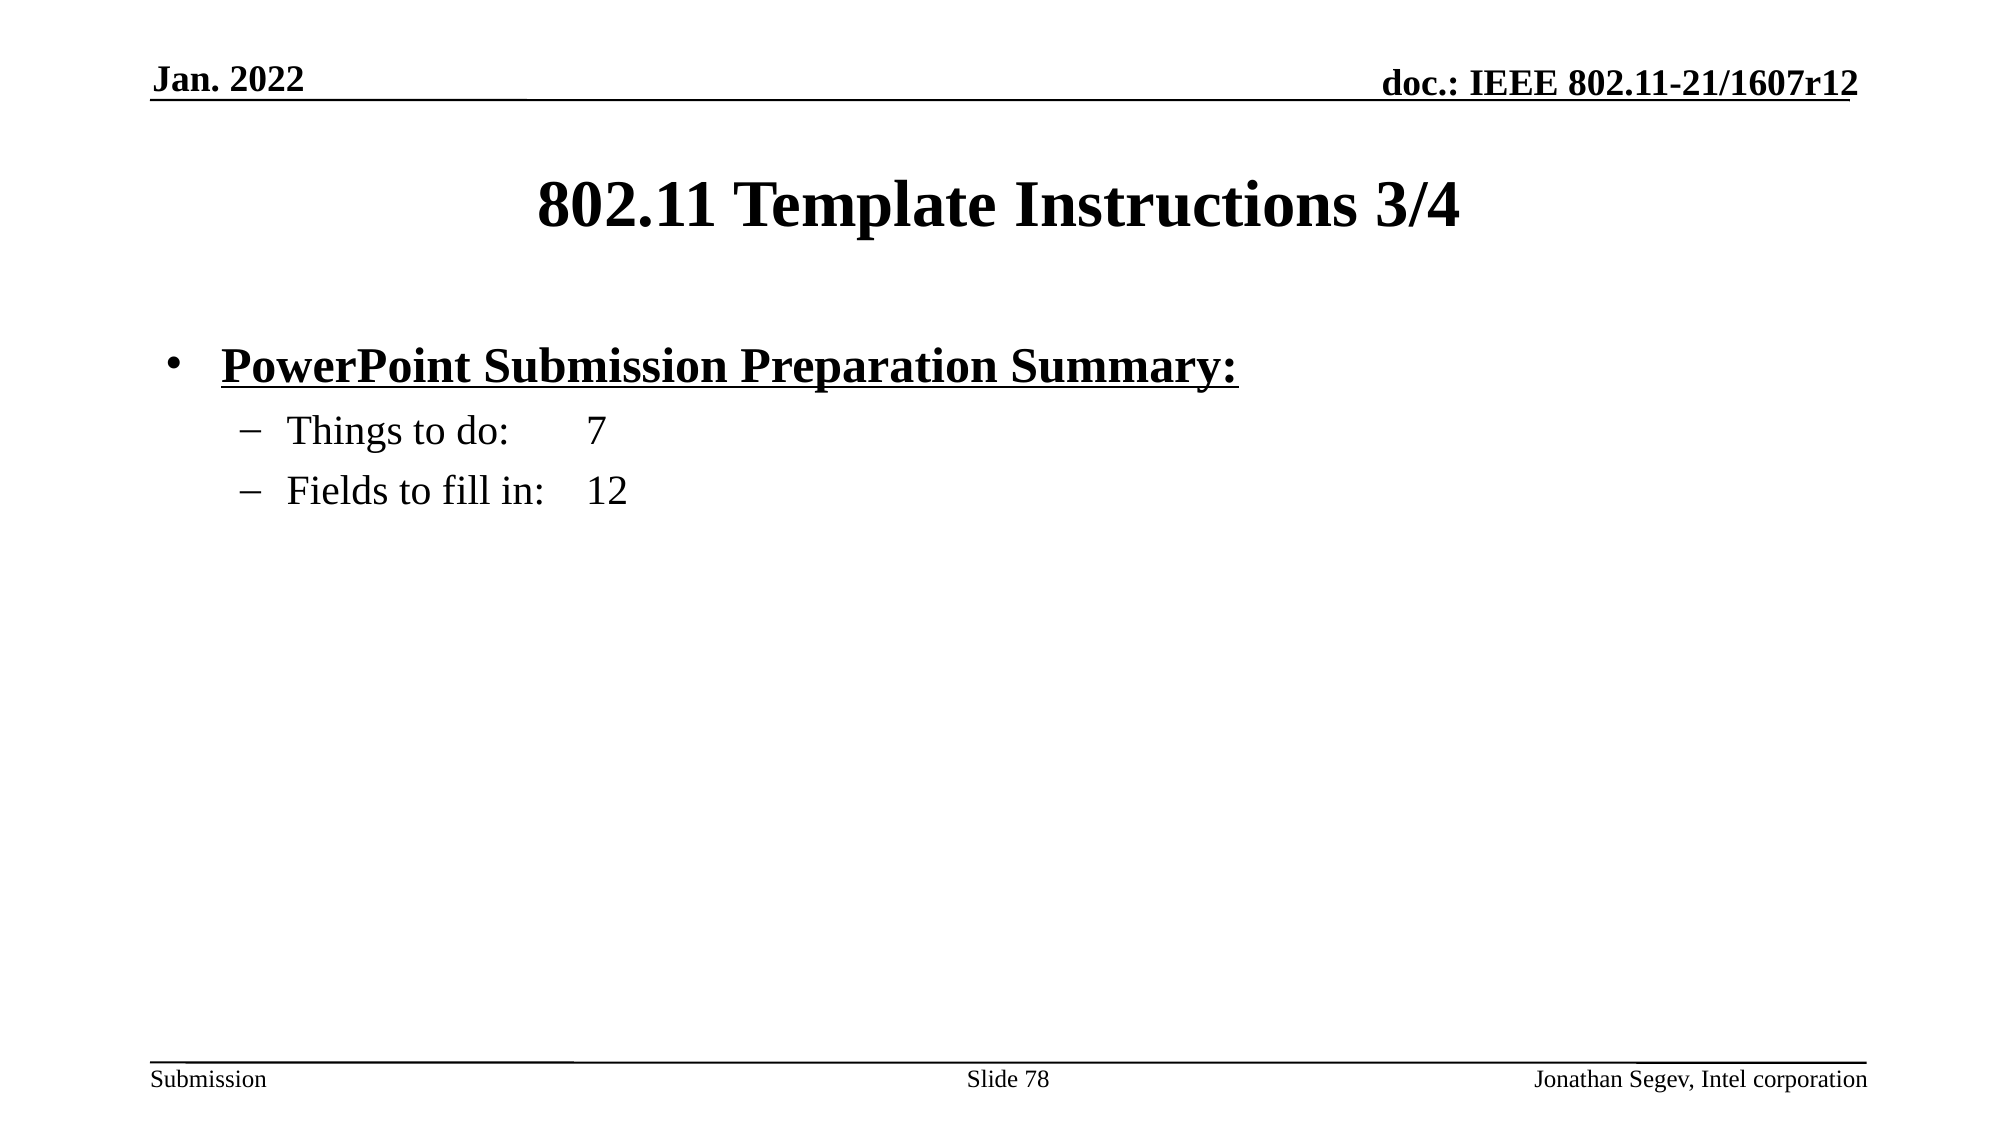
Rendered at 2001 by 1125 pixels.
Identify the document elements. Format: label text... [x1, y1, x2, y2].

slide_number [152, 54, 563, 100]
slide_number Slide 78 [950, 1061, 1067, 1123]
list PowerPoint Submission Preparation Summary: Things to do: 7 Fields to fill in: 12 [149, 324, 1850, 1000]
title 802.11 Template Instructions 3/4 [149, 112, 1850, 288]
footer Jonathan Segev, Intel corporation [1171, 1061, 1869, 1093]
